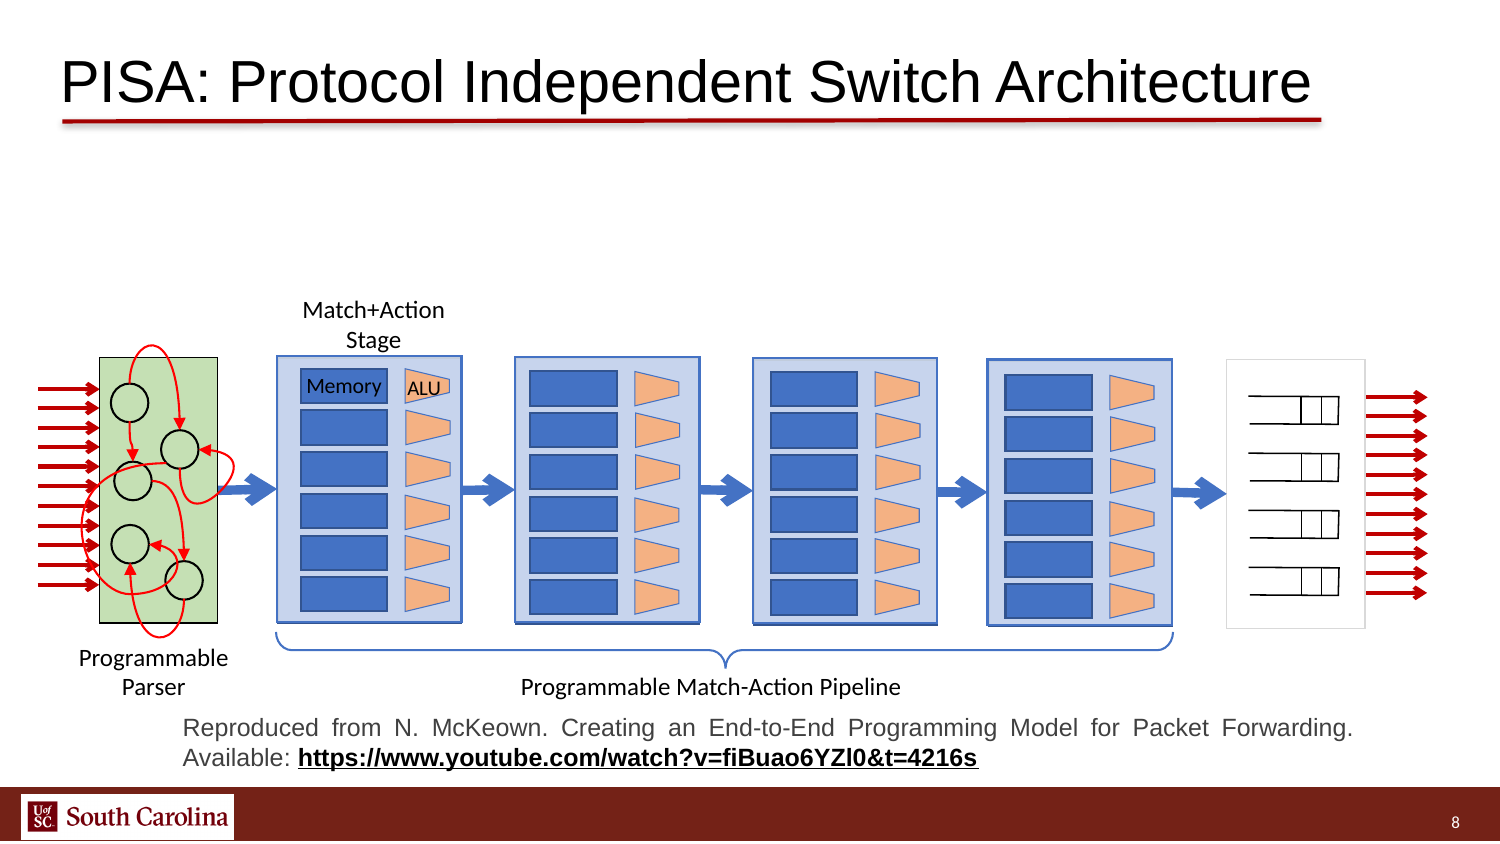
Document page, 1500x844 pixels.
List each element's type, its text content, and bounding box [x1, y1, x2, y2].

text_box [753, 358, 938, 625]
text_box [530, 371, 680, 615]
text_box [277, 356, 462, 624]
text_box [1248, 510, 1339, 596]
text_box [770, 371, 920, 615]
text_box Programmable Parser [50, 633, 258, 709]
slide_number 8 [1299, 808, 1475, 835]
text_box Reproduced from N. McKeown. Creating an End-to-End Programming Model for Packet Forwarding. Available: https://www.youtube.com/watch?v=fiBuao6YZl0&t=4216s [167, 704, 1371, 779]
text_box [1005, 375, 1155, 619]
text_box Match+Action Stage [279, 286, 469, 360]
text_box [37, 389, 99, 585]
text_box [987, 359, 1172, 627]
text_box [274, 631, 1175, 662]
text_box [0, 788, 1500, 840]
text_box PISA: Protocol Independent Switch Architecture [49, 9, 1339, 122]
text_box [300, 368, 450, 612]
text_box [1363, 397, 1428, 593]
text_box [1248, 396, 1339, 482]
text_box Programmable Match-Action Pipeline [417, 662, 1006, 704]
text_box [99, 357, 218, 624]
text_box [515, 357, 700, 624]
text_box [1226, 359, 1366, 629]
picture [21, 794, 234, 840]
